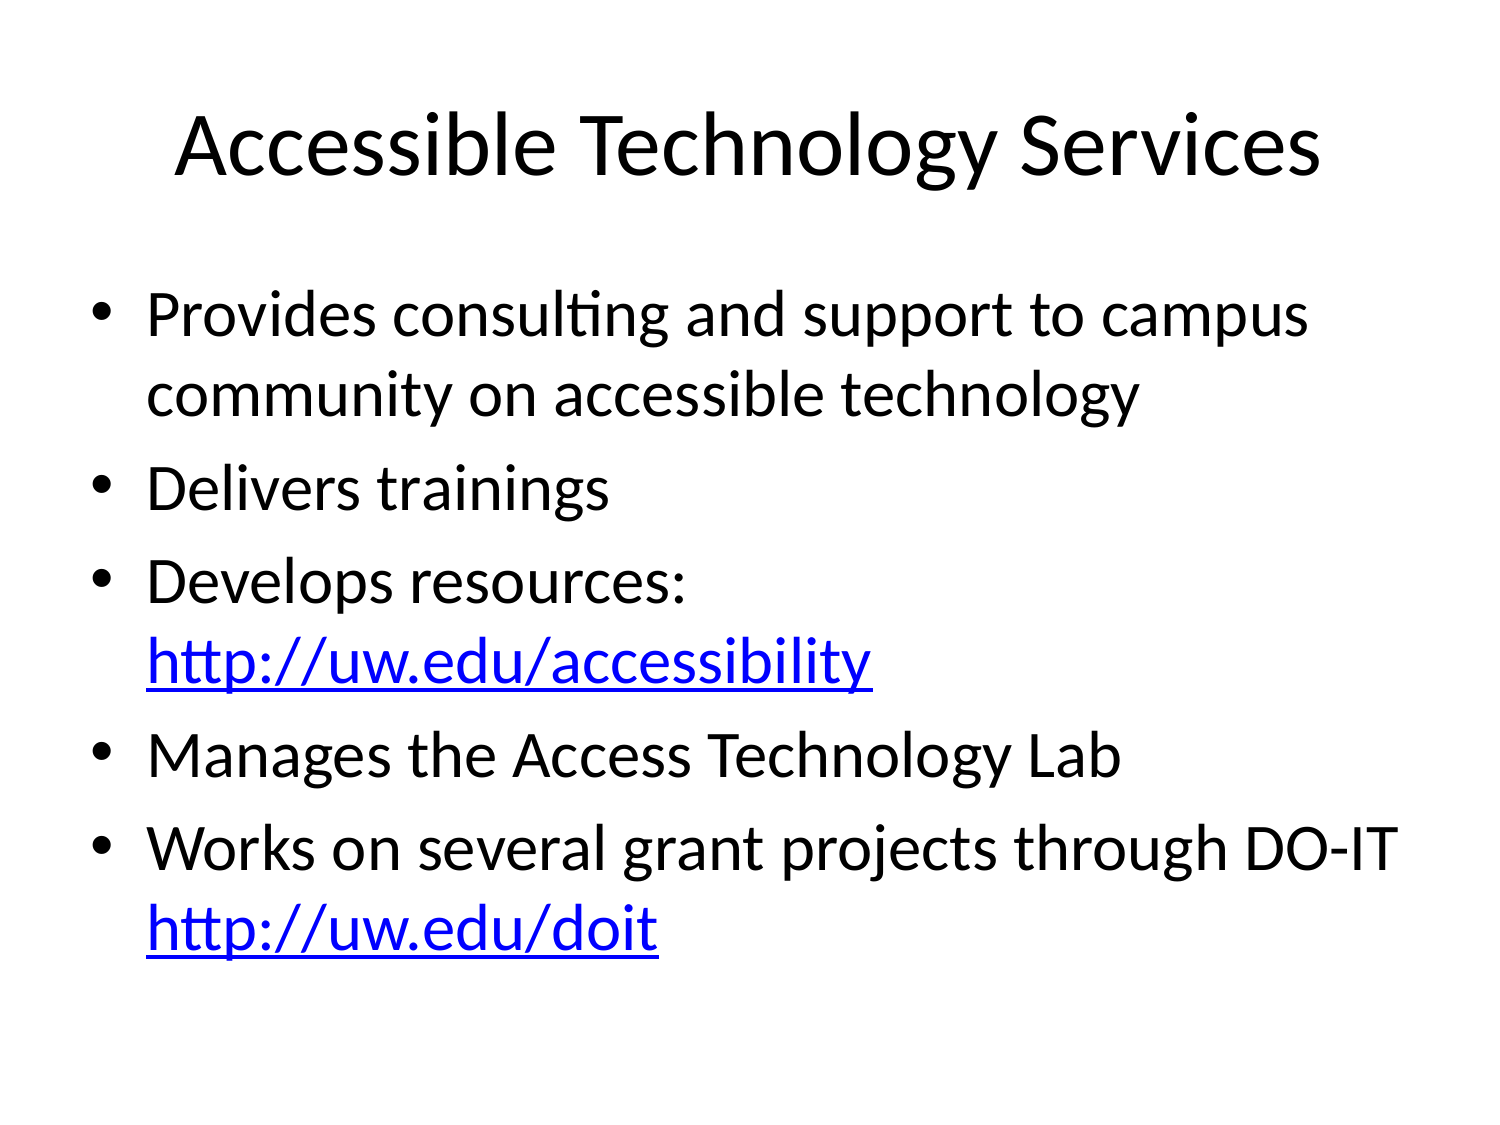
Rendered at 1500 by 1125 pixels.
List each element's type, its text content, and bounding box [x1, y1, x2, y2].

title Accessible Technology Services [75, 45, 1425, 233]
list Provides consulting and support to campus community on accessible technology Delivers trainings Develops resources: http://uw.edu/accessibility Manages the Access Technology Lab Works on several grant projects through DO-IT http://uw.edu/doit [75, 262, 1425, 1005]
